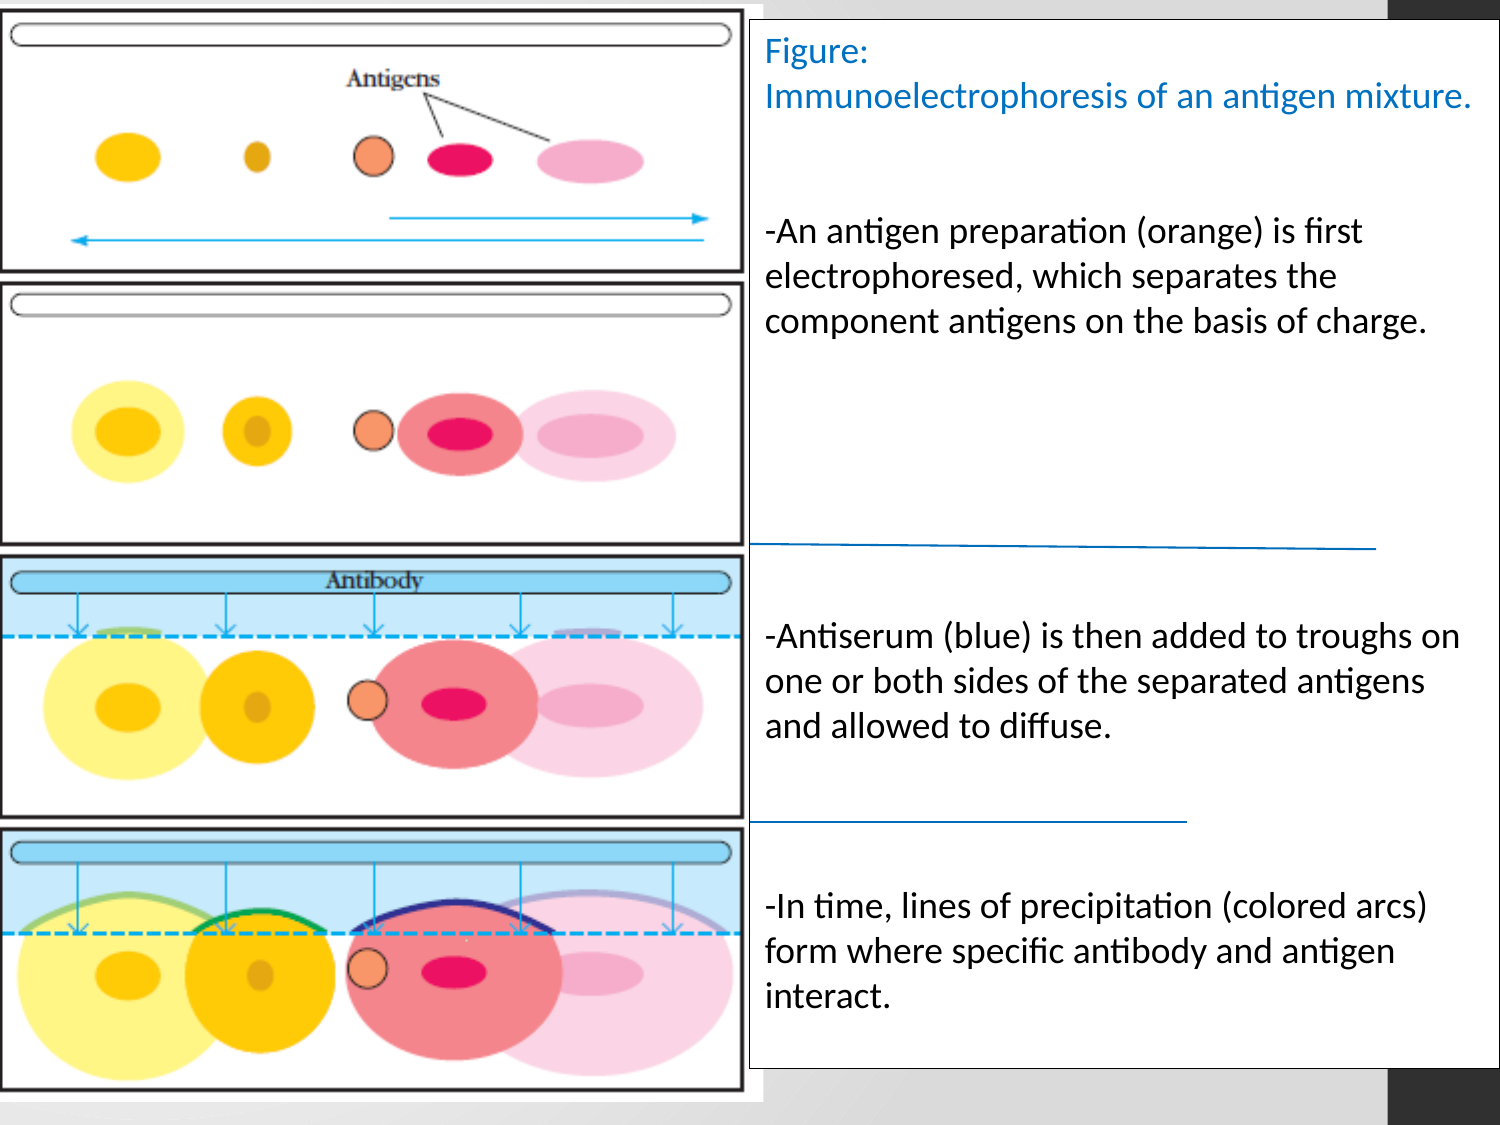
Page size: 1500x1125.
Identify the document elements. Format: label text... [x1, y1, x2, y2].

text_box Figure: Immunoelectrophoresis of an antigen mixture. -An antigen preparation (orange) is first electrophoresed, which separates the component antigens on the basis of charge. -Antiserum (blue) is then added to troughs on one or both sides of the separated antigens and allowed to diffuse. -In time, lines of precipitation (colored arcs) form where specific antibody and antigen interact. [775, 19, 1500, 1069]
picture [0, 3, 764, 1103]
